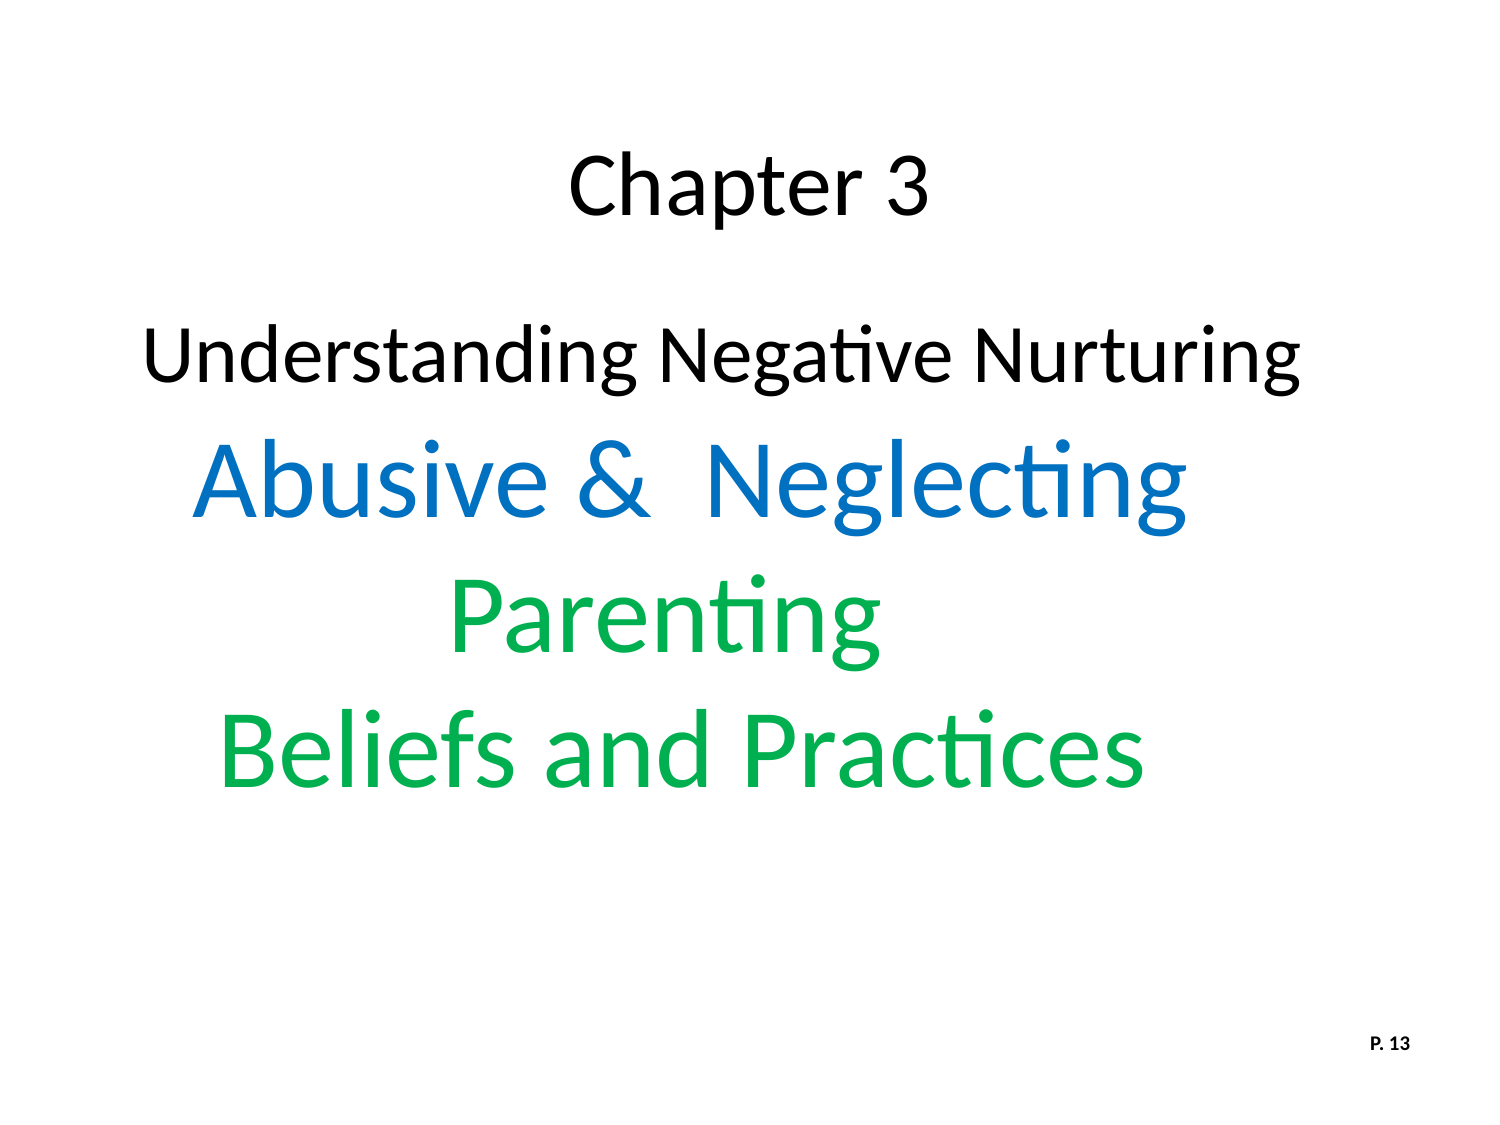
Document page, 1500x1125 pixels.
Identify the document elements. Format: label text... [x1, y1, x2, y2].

list Understanding Negative Nurturing Abusive & Neglecting Parenting Beliefs and Practices P. 13 [75, 262, 1425, 1063]
title Chapter 3 [75, 45, 1425, 233]
